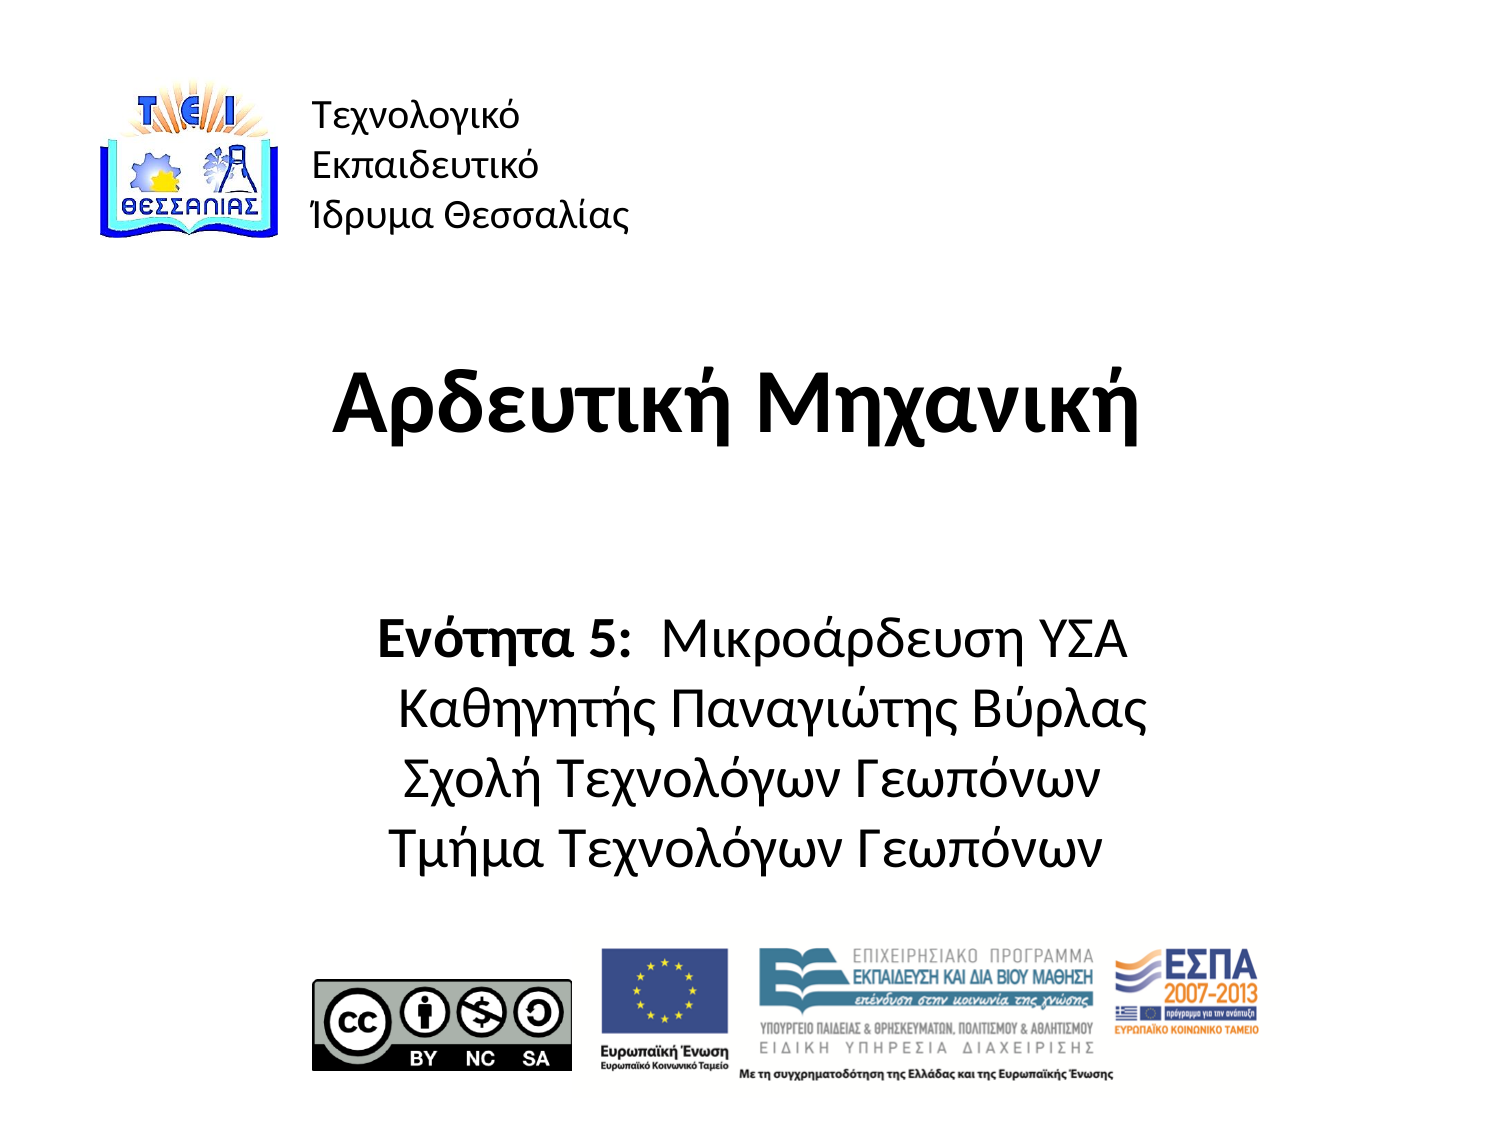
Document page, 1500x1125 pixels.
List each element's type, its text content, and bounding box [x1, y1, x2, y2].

picture [312, 927, 1281, 1098]
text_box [99, 66, 668, 247]
title Αρδευτική Μηχανική [12, 275, 1463, 517]
text_box Ενότητα 5: Μικροάρδευση ΥΣΑ Καθηγητής Παναγιώτης Βύρλας Σχολή Τεχνολόγων Γεωπόνων Τμήμα Τεχνολόγων Γεωπόνων [212, 545, 1294, 933]
